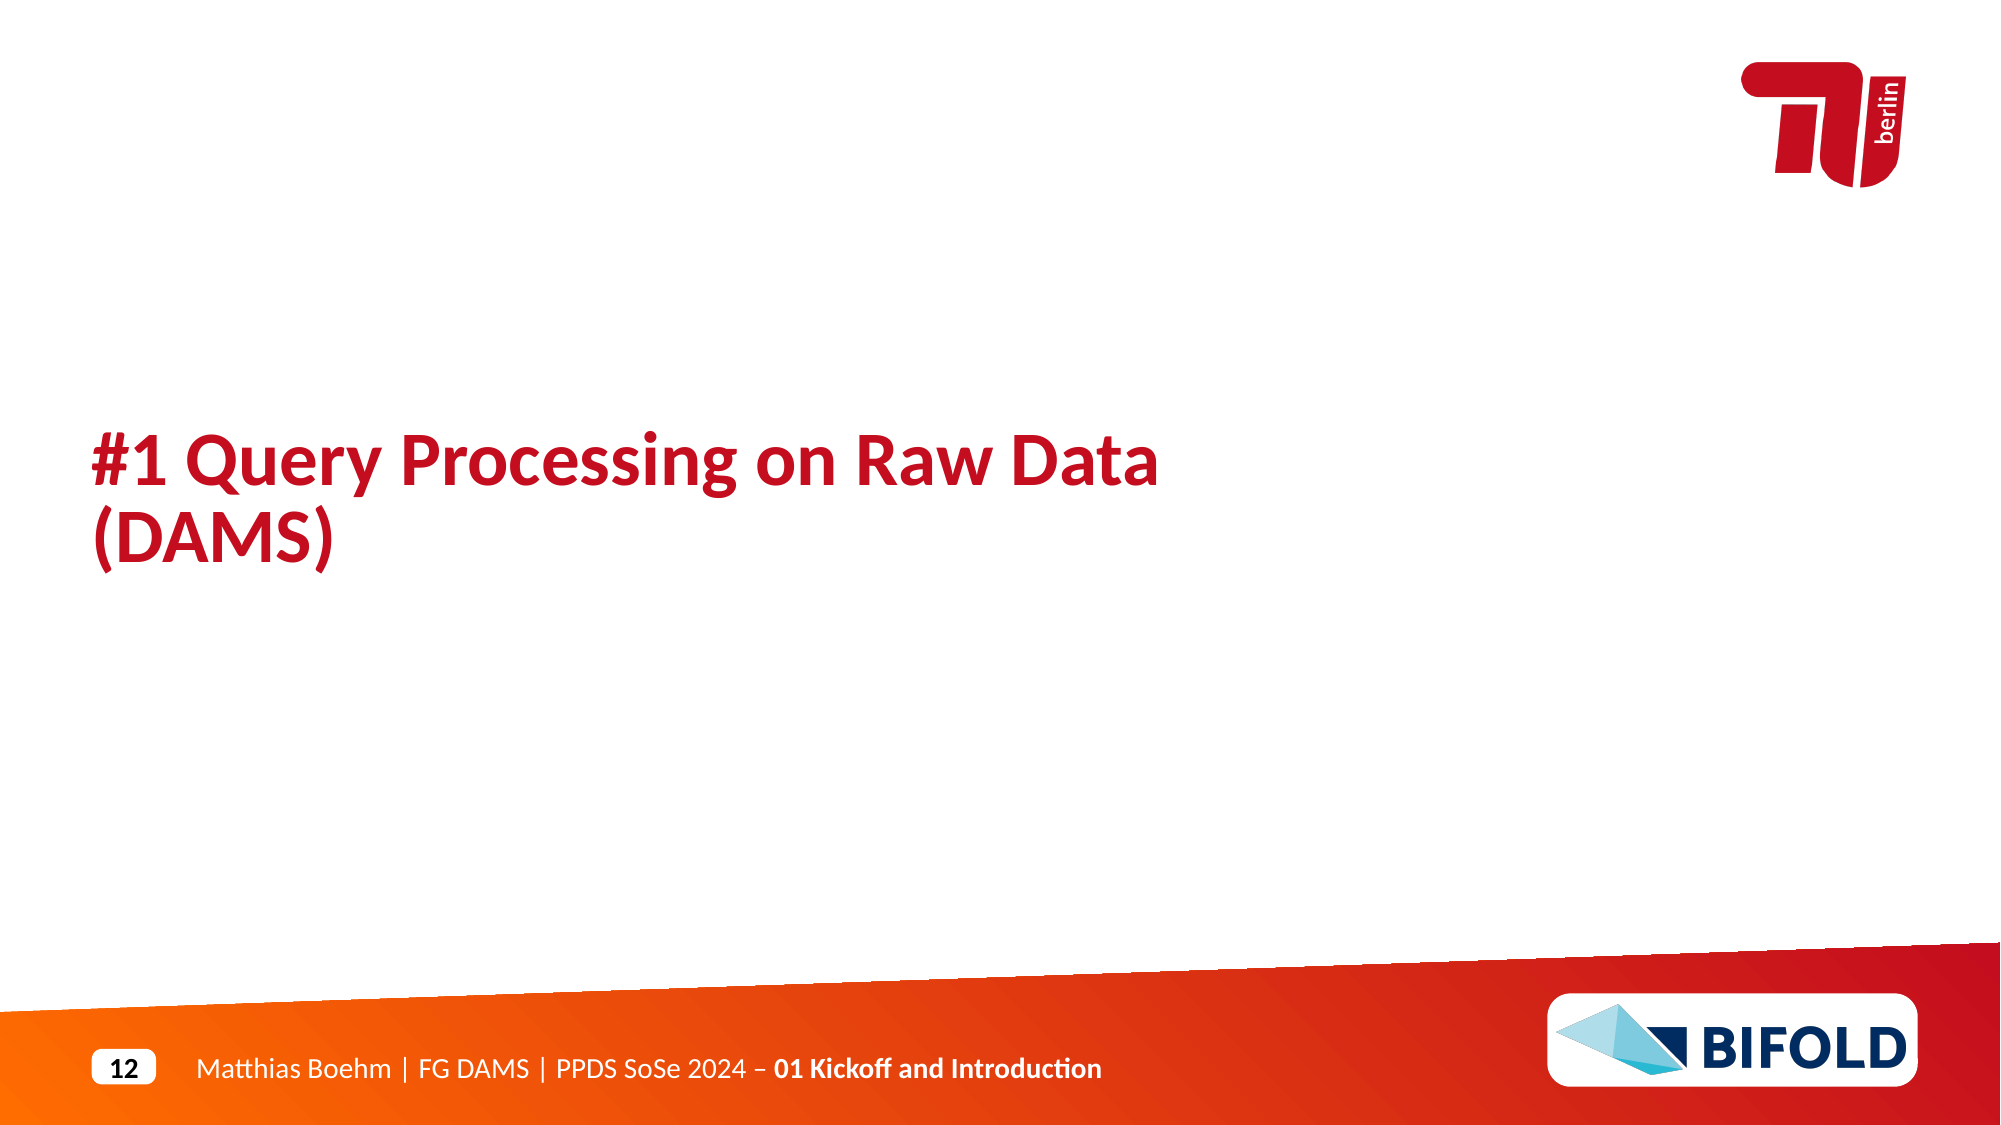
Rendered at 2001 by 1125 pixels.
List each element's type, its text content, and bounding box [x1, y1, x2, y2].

picture [1556, 1004, 1906, 1075]
list #1 Query Processing on Raw Data (DAMS) [91, 423, 1455, 542]
picture [1741, 62, 1906, 188]
